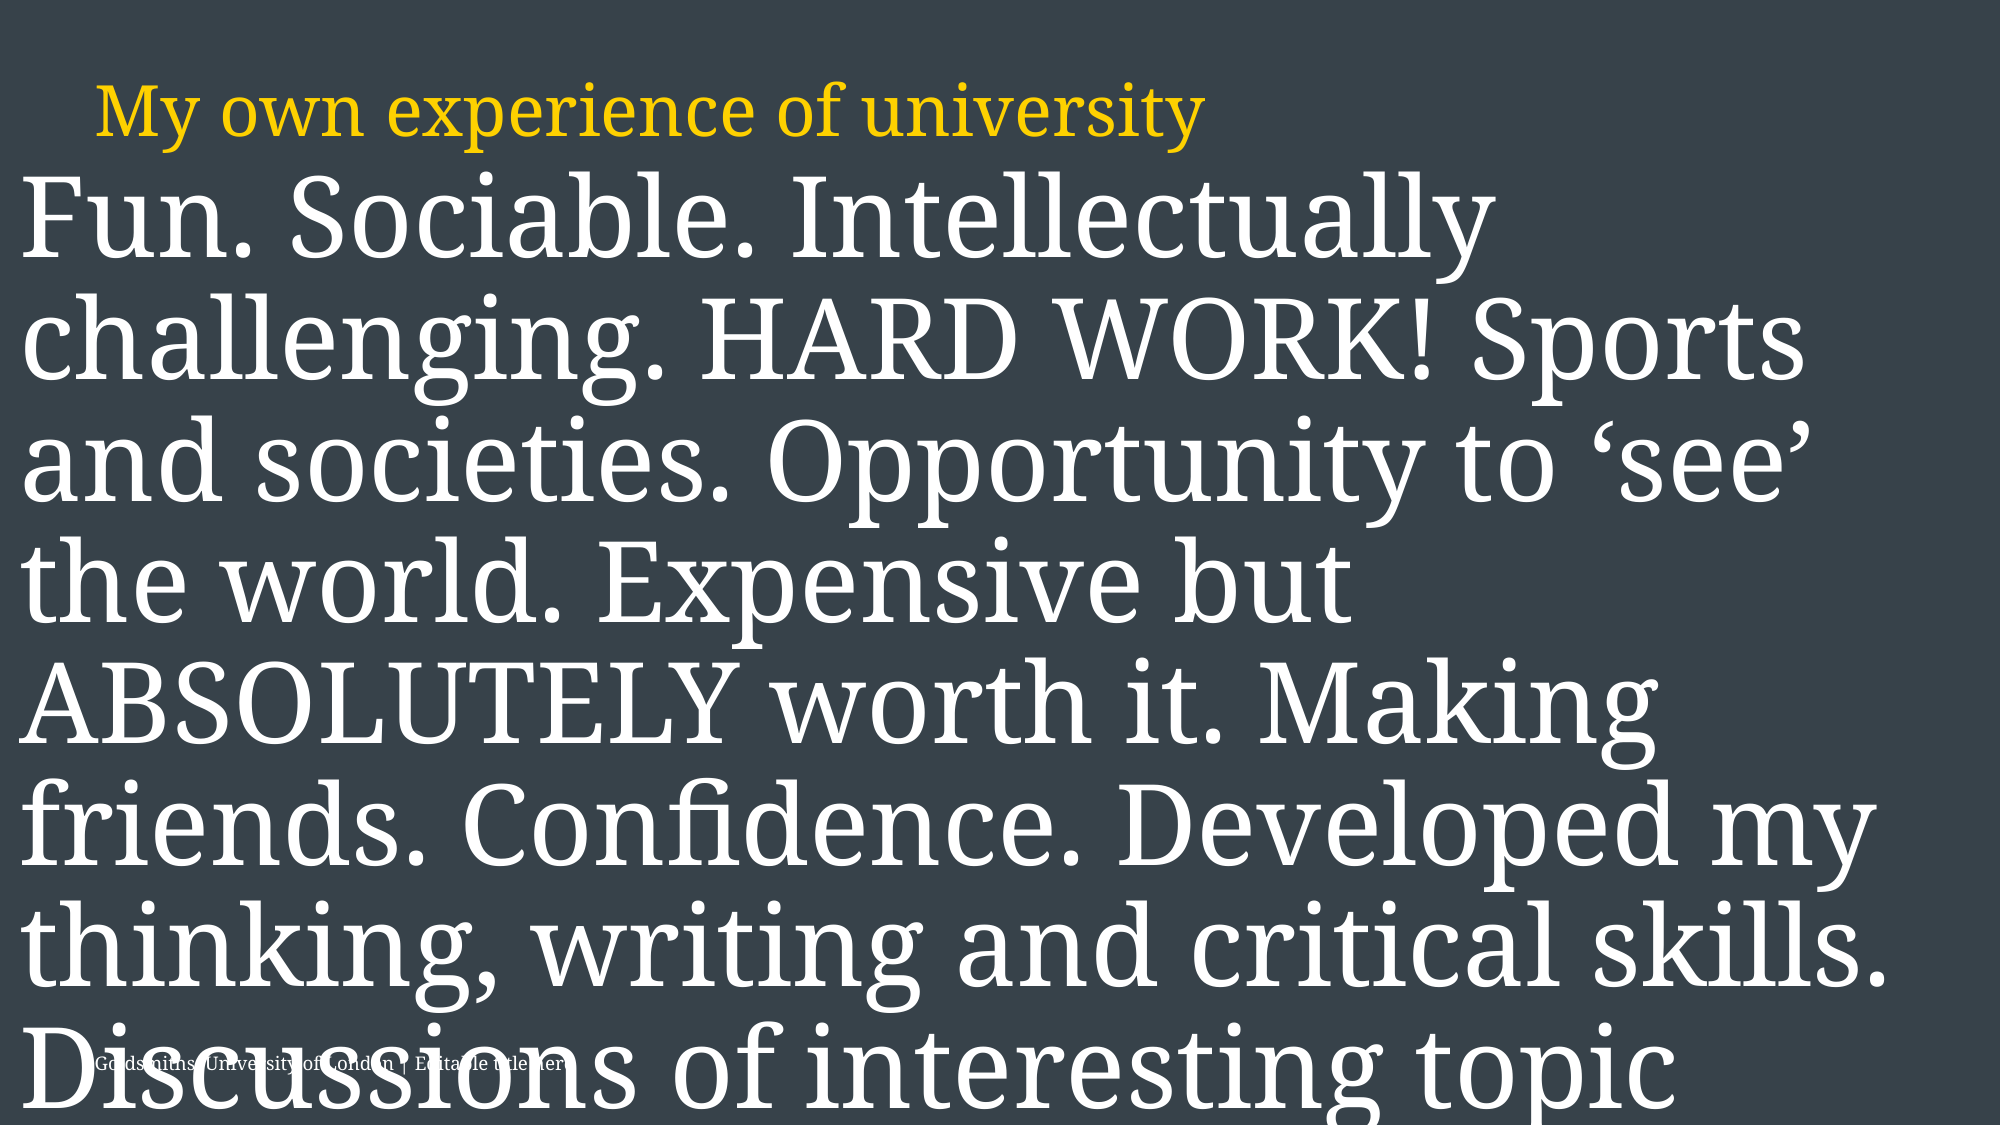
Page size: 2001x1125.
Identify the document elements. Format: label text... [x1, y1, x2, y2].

list Fun. Sociable. Intellectually challenging. HARD WORK! Sports and societies. Opportunity to ‘see’ the world. Expensive but ABSOLUTELY worth it. Making friends. Confidence. Developed my thinking, writing and critical skills. Discussions of interesting topic areas. Goes by VERY quickly! [19, 160, 1981, 1125]
title My own experience of university [94, 54, 1447, 160]
footer Goldsmiths, University of London | Editable title here [94, 1051, 981, 1081]
